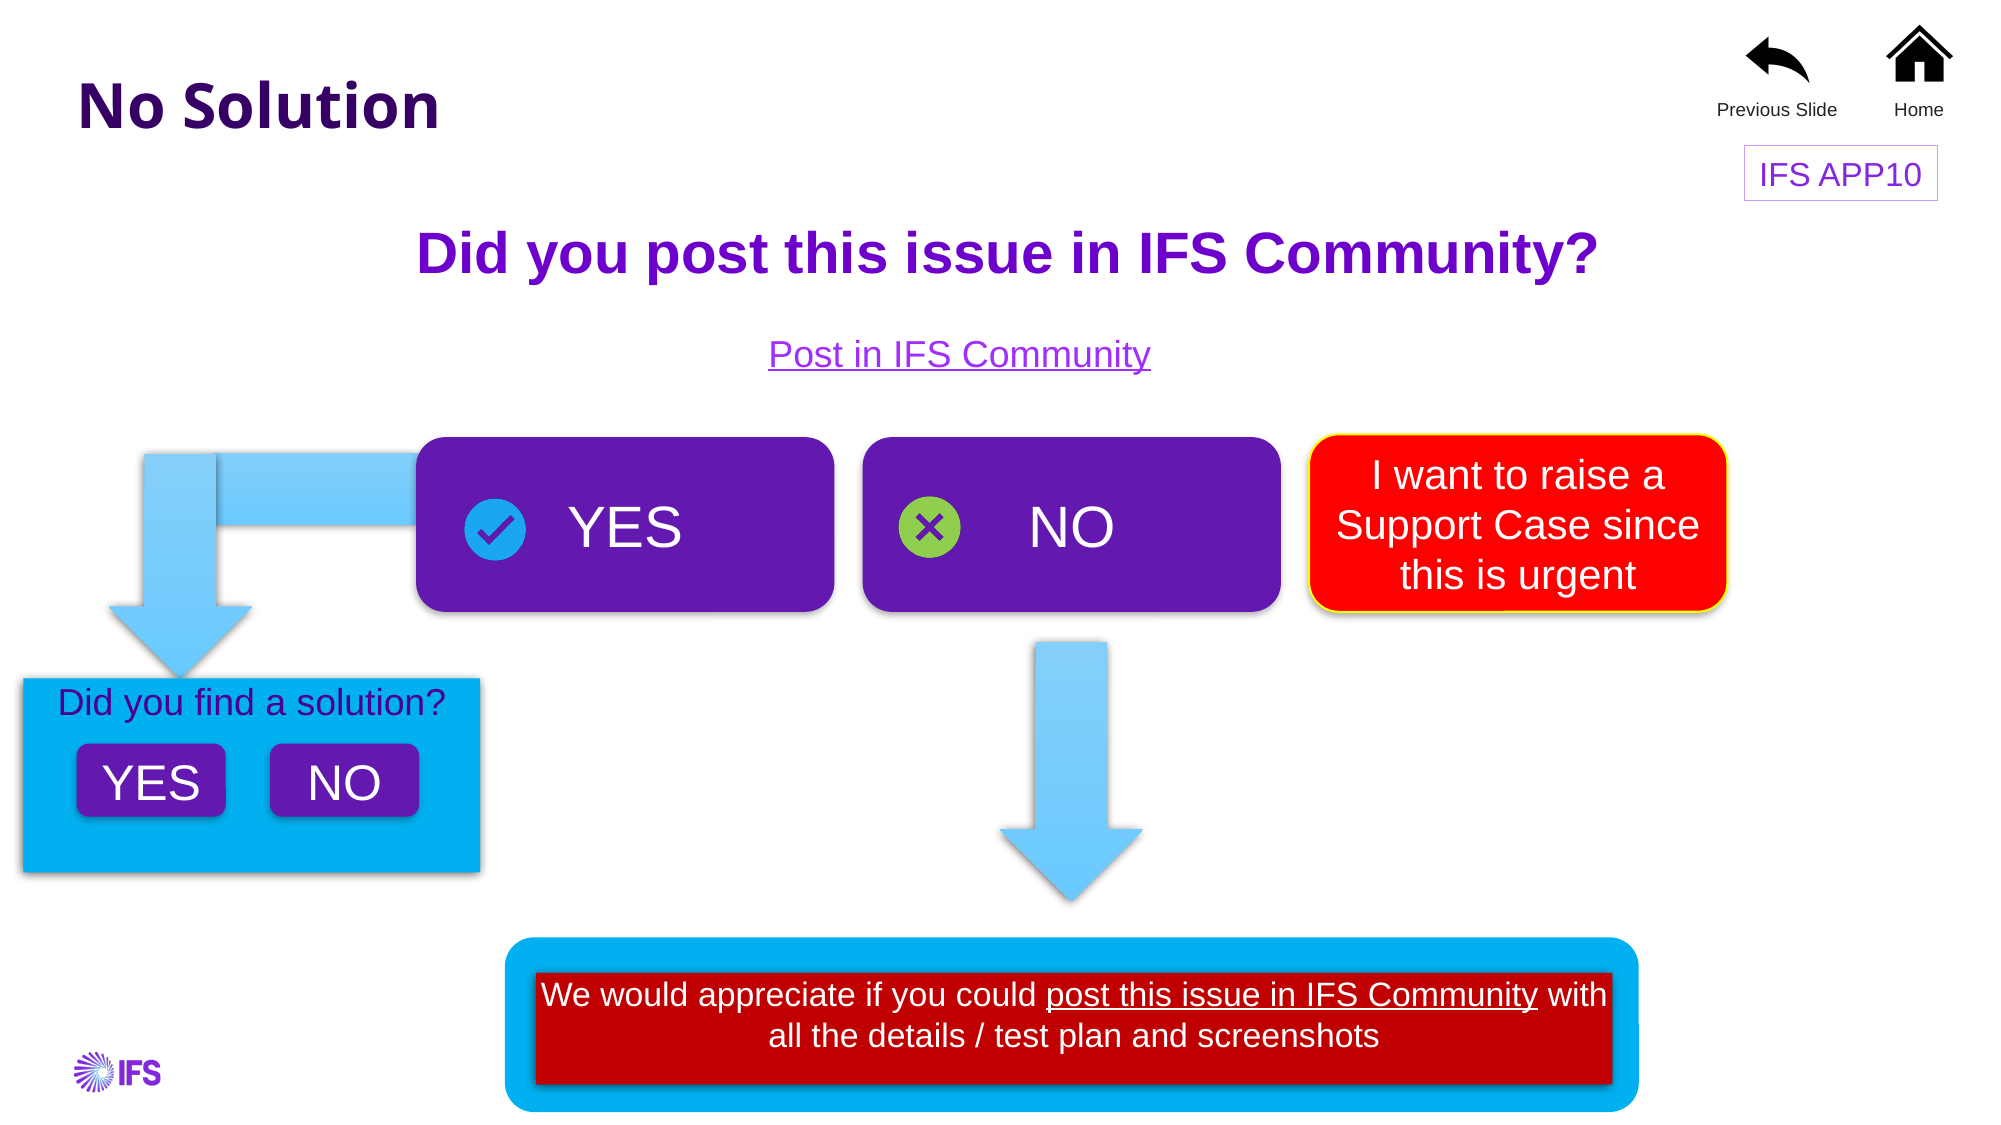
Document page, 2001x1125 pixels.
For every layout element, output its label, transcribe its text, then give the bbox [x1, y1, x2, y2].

text_box We would appreciate if you could post this issue in IFS Community with all the details / test plan and screenshots [536, 972, 1613, 1085]
picture [890, 488, 969, 566]
text_box YES [75, 742, 227, 818]
text_box Did you find a solution? [23, 678, 481, 873]
text_box I want to raise a Support Case since this is urgent [1308, 433, 1729, 613]
picture [73, 1051, 161, 1093]
picture [456, 490, 534, 569]
text_box YES [415, 436, 836, 613]
text_box NO [268, 742, 421, 818]
picture [1739, 21, 1816, 98]
text_box [503, 936, 1640, 1114]
text_box Post in IFS Community [753, 322, 1172, 383]
text_box IFS APP10 [1744, 145, 1938, 201]
text_box Previous Slide [1713, 97, 1841, 120]
picture [1881, 14, 1958, 91]
text_box NO [861, 436, 1282, 613]
text_box Did you post this issue in IFS Community? [416, 215, 1610, 317]
text_box [999, 641, 1144, 902]
text_box [221, 453, 415, 525]
title No Solution [76, 66, 1924, 142]
text_box Home [1894, 97, 1945, 120]
text_box [108, 453, 252, 672]
